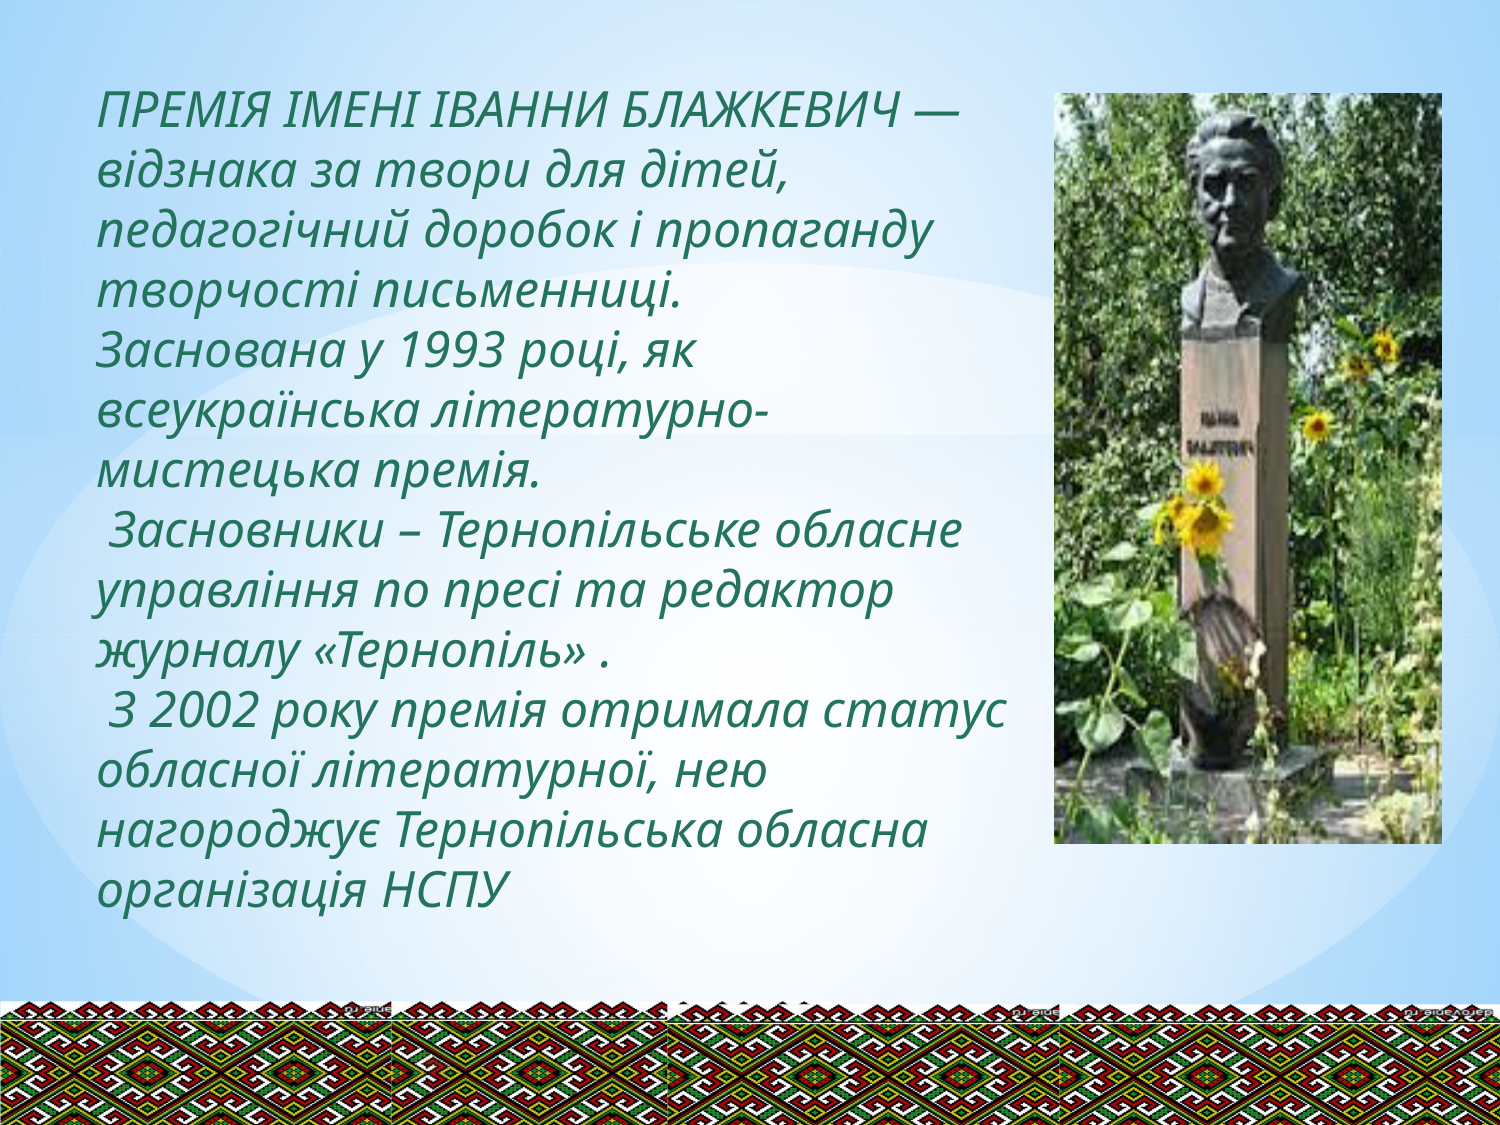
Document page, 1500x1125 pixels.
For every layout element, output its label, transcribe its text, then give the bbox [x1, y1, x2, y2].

text_box ПРЕМІЯ ІМЕНІ ІВАННИ БЛАЖКЕВИЧ — відзнака за твори для дітей, педагогічний доробок і пропаганду творчості письменниці. Заснована у 1993 році, як всеукраїнська літературно-мистецька премія. Засновники – Тернопільське обласне управління по пресі та редактор журналу «Тернопіль» . З 2002 року премія отримала статус обласної літературної, нею нагороджує Тернопільська обласна організація НСПУ [81, 70, 1043, 925]
picture [1146, 1005, 1500, 1125]
picture [398, 1002, 832, 1125]
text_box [354, 646, 479, 1125]
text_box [1021, 649, 1146, 1125]
picture [1054, 93, 1442, 844]
picture [1, 1002, 354, 1125]
picture [668, 1005, 1021, 1125]
